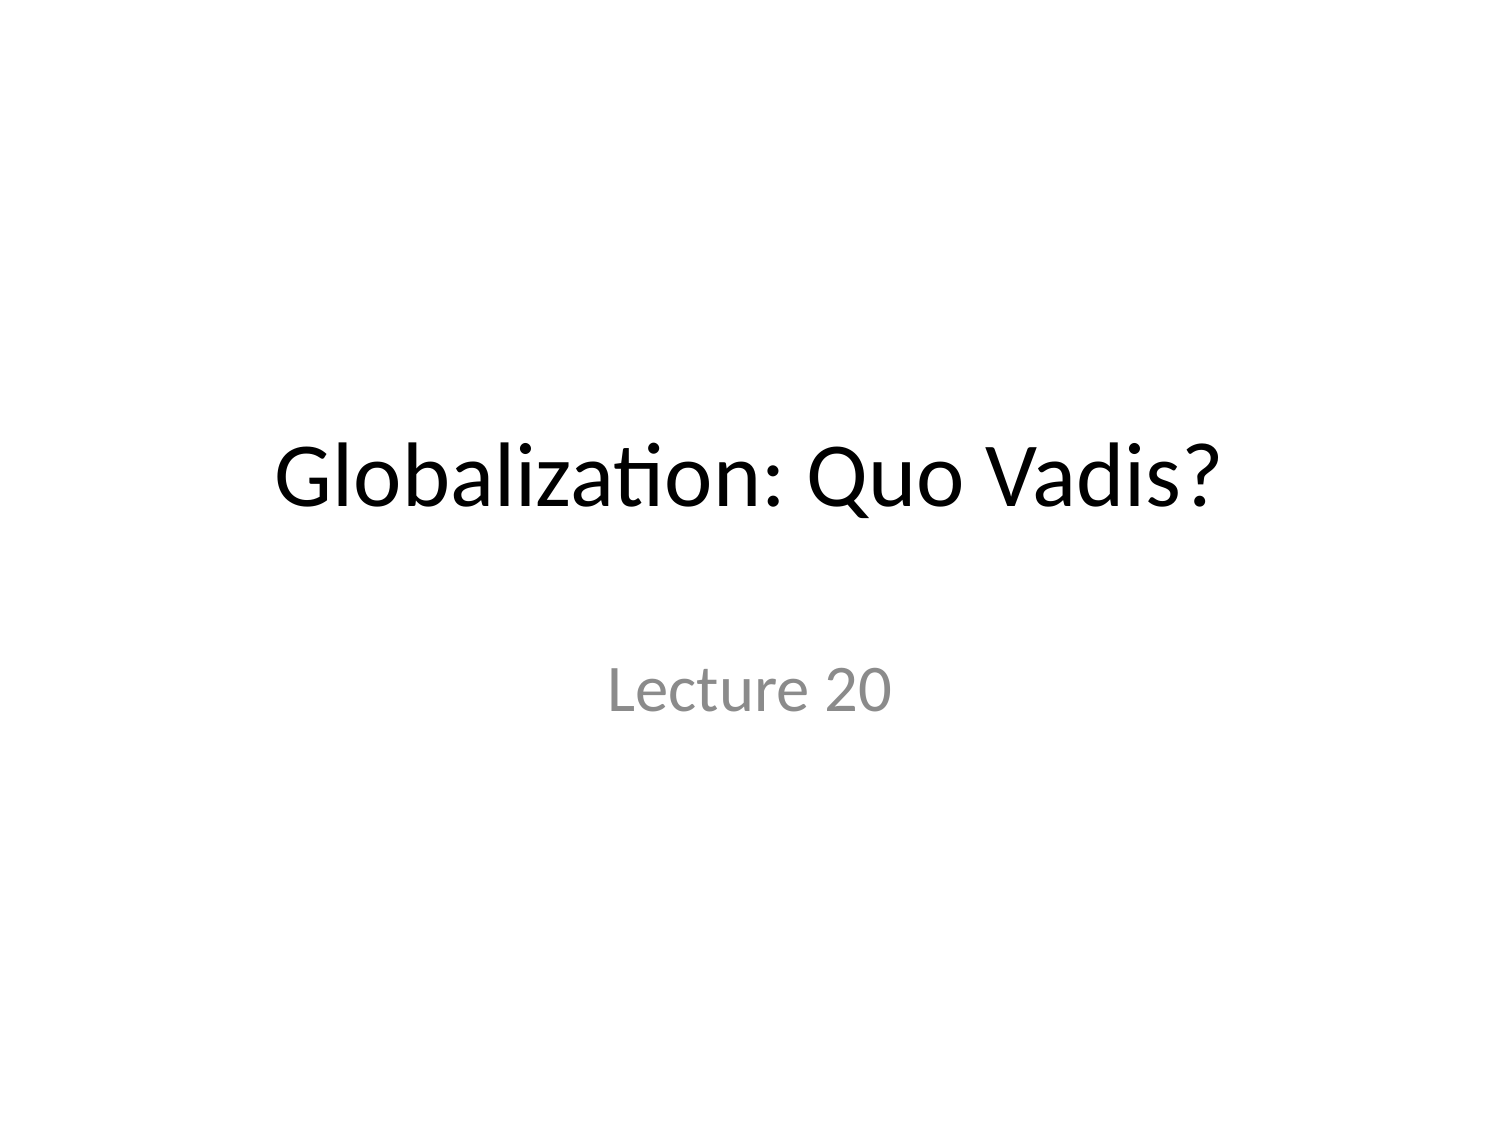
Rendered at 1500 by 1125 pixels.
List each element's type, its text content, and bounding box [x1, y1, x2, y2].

title Globalization: Quo Vadis? [112, 349, 1388, 591]
subtitle Lecture 20 [224, 637, 1276, 926]
